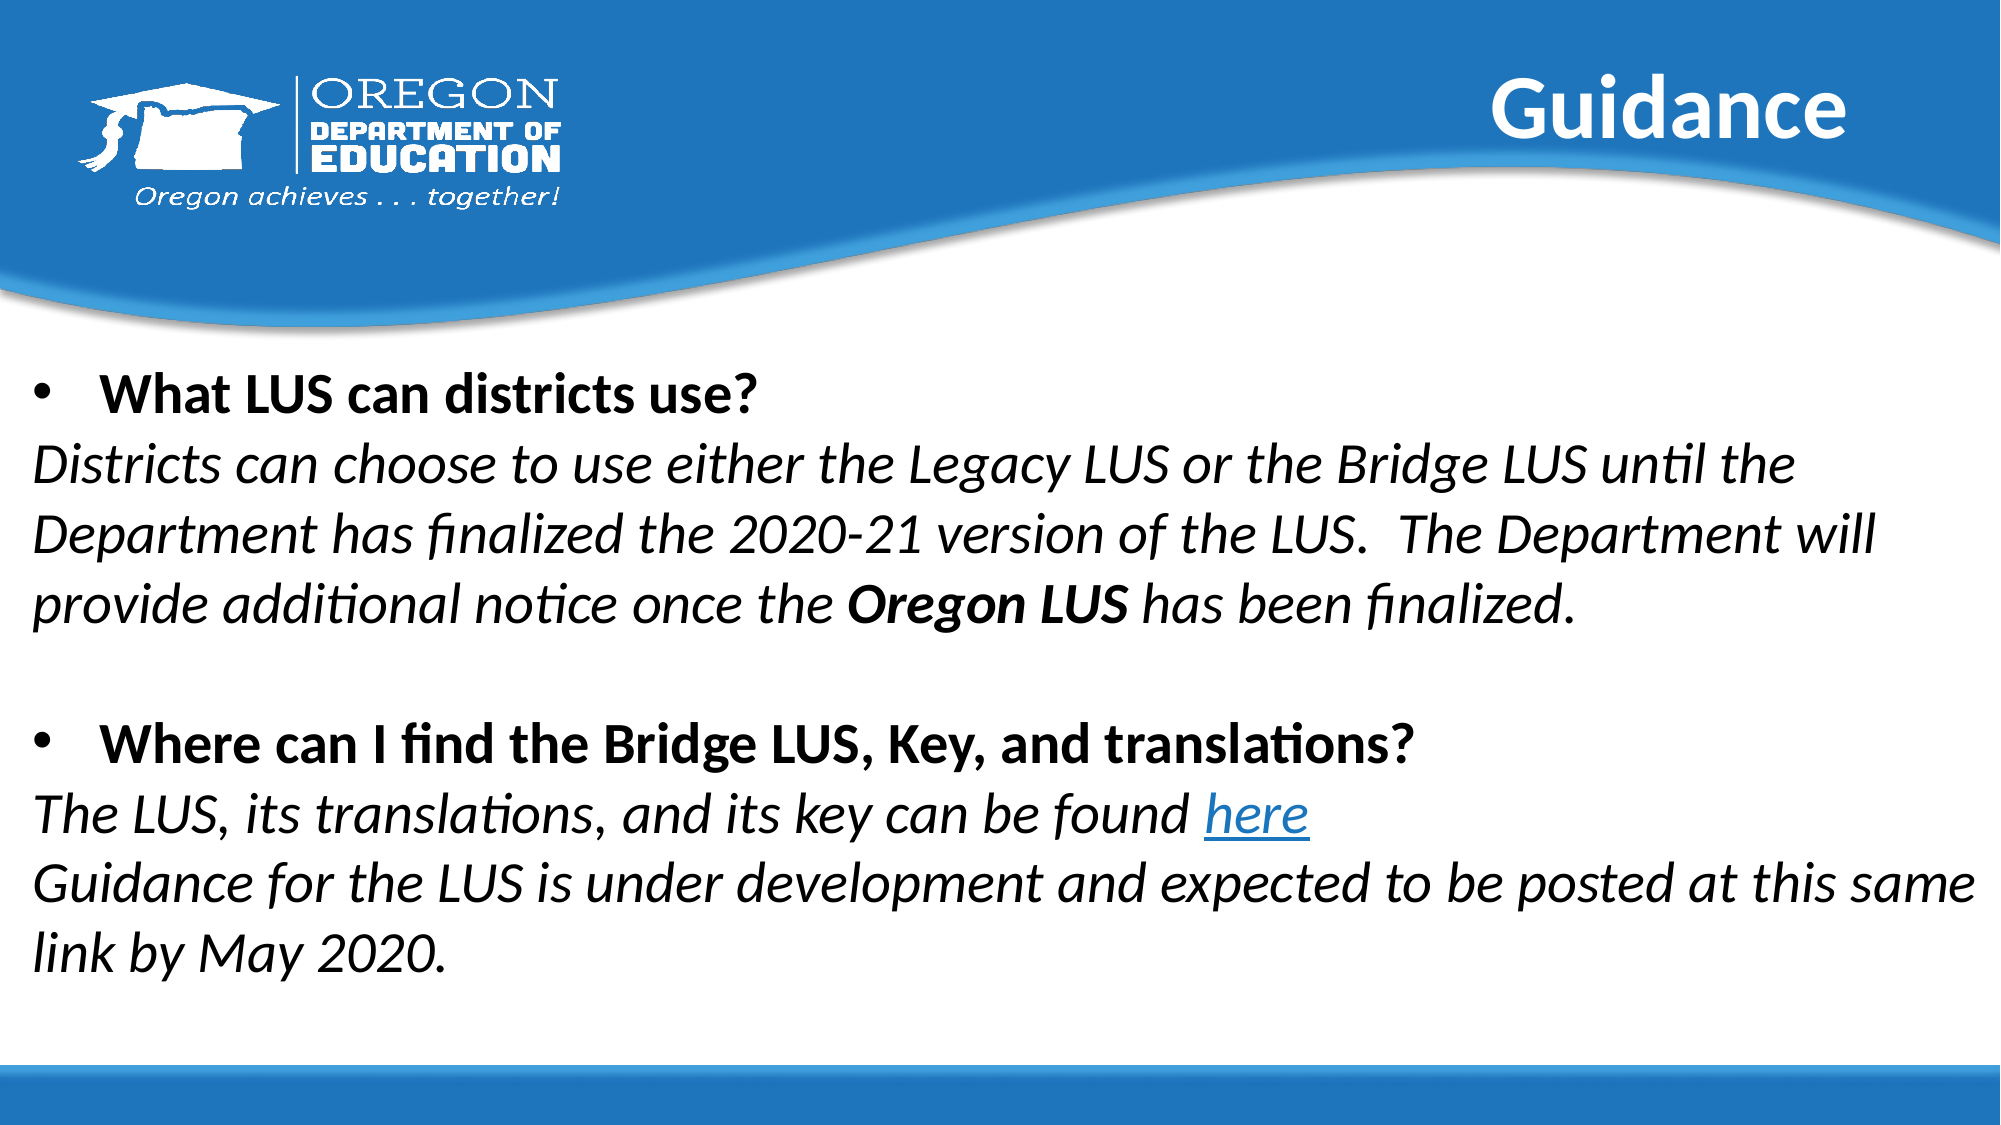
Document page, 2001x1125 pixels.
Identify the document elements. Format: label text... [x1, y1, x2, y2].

list What LUS can districts use? Districts can choose to use either the Legacy LUS or the Bridge LUS until the Department has finalized the 2020-21 version of the LUS. The Department will provide additional notice once the Oregon LUS has been finalized. Where can I find the Bridge LUS, Key, and translations? The LUS, its translations, and its key can be found here Guidance for the LUS is under development and expected to be posted at this same link by May 2020. [9, 347, 2000, 1082]
title Guidance [500, 0, 1864, 218]
picture [0, 1065, 2000, 1125]
picture [0, 0, 2000, 341]
